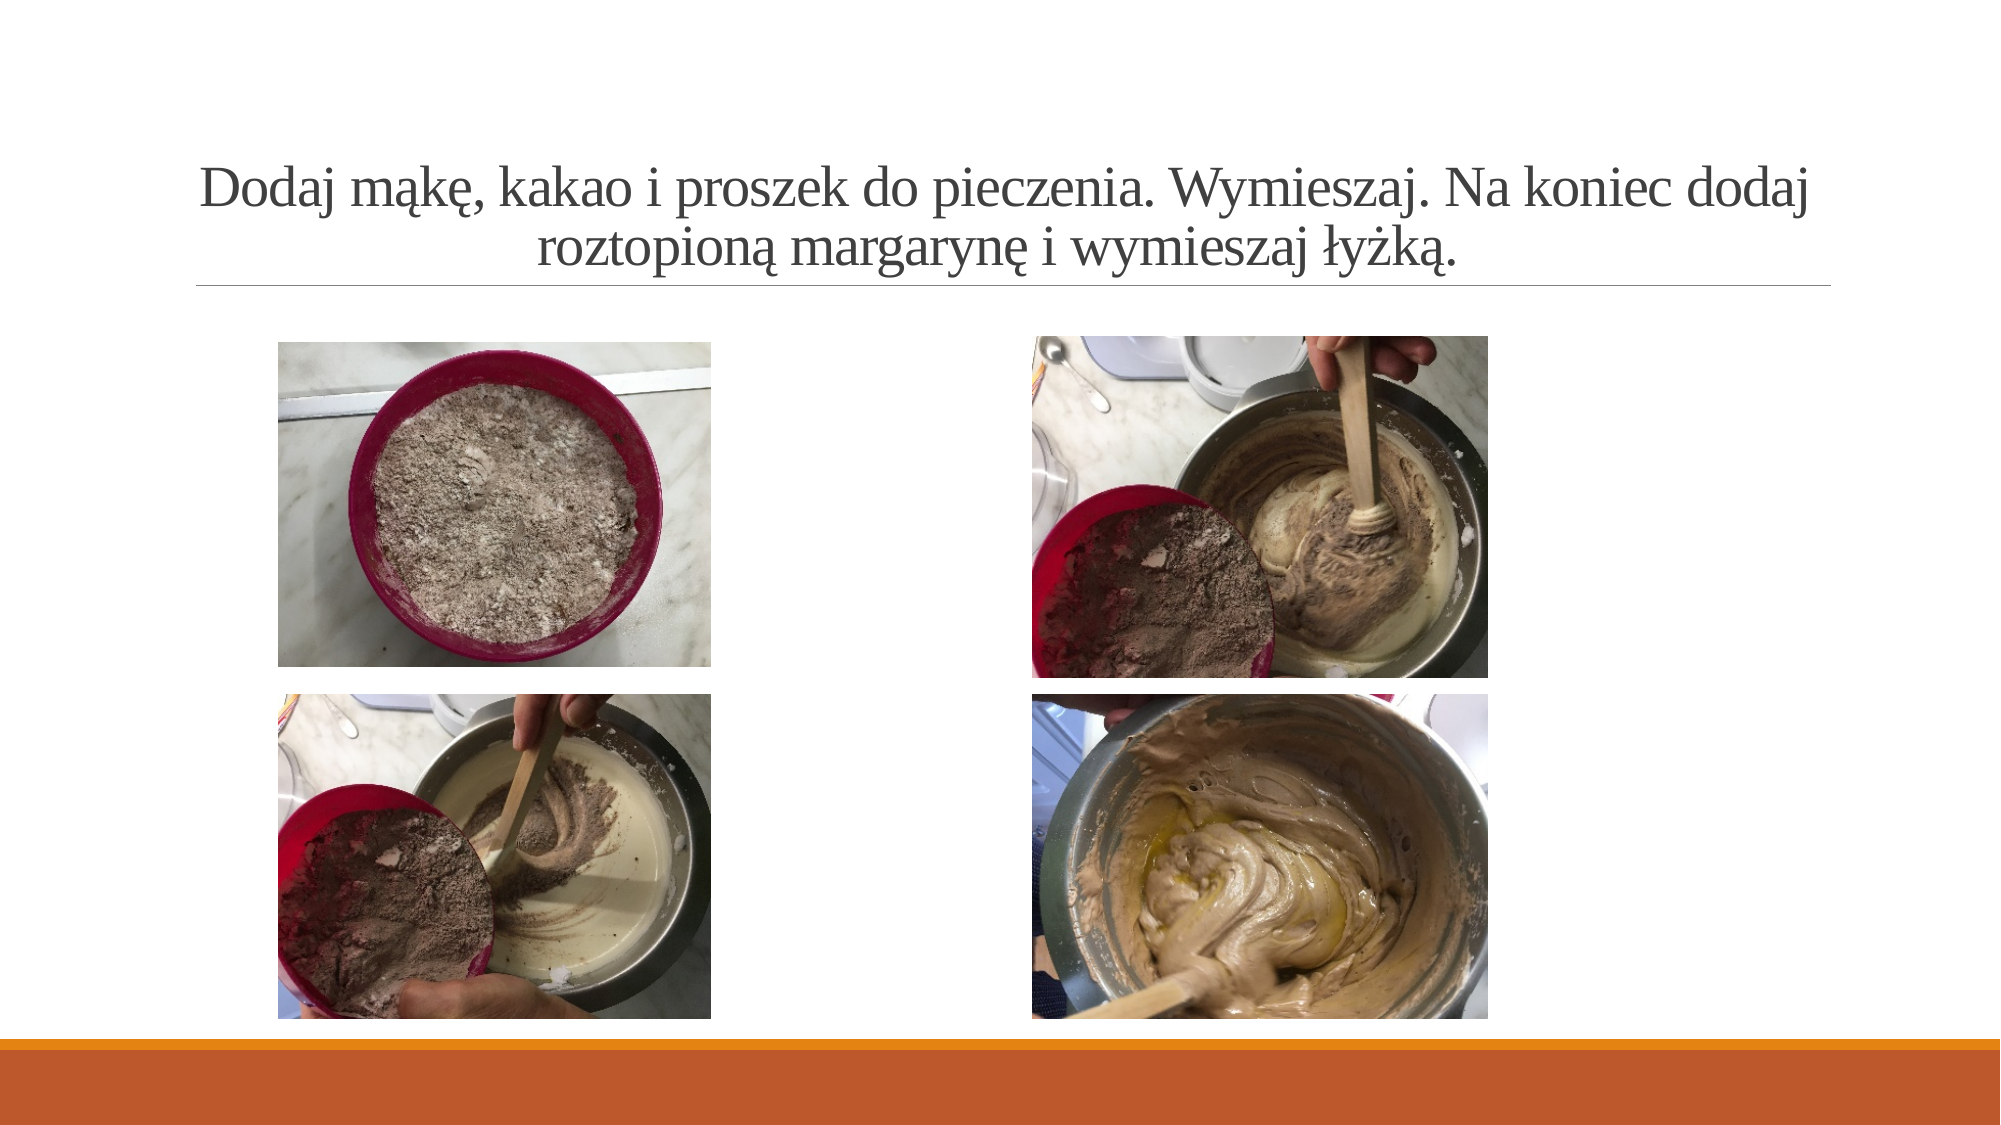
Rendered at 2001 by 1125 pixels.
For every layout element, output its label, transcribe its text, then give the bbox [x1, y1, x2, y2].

title Dodaj mąkę, kakao i proszek do pieczenia. Wymieszaj. Na koniec dodaj roztopioną margarynę i wymieszaj łyżką. [180, 47, 1830, 285]
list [277, 693, 712, 1020]
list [1031, 693, 1489, 1020]
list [1031, 336, 1489, 679]
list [277, 341, 712, 668]
